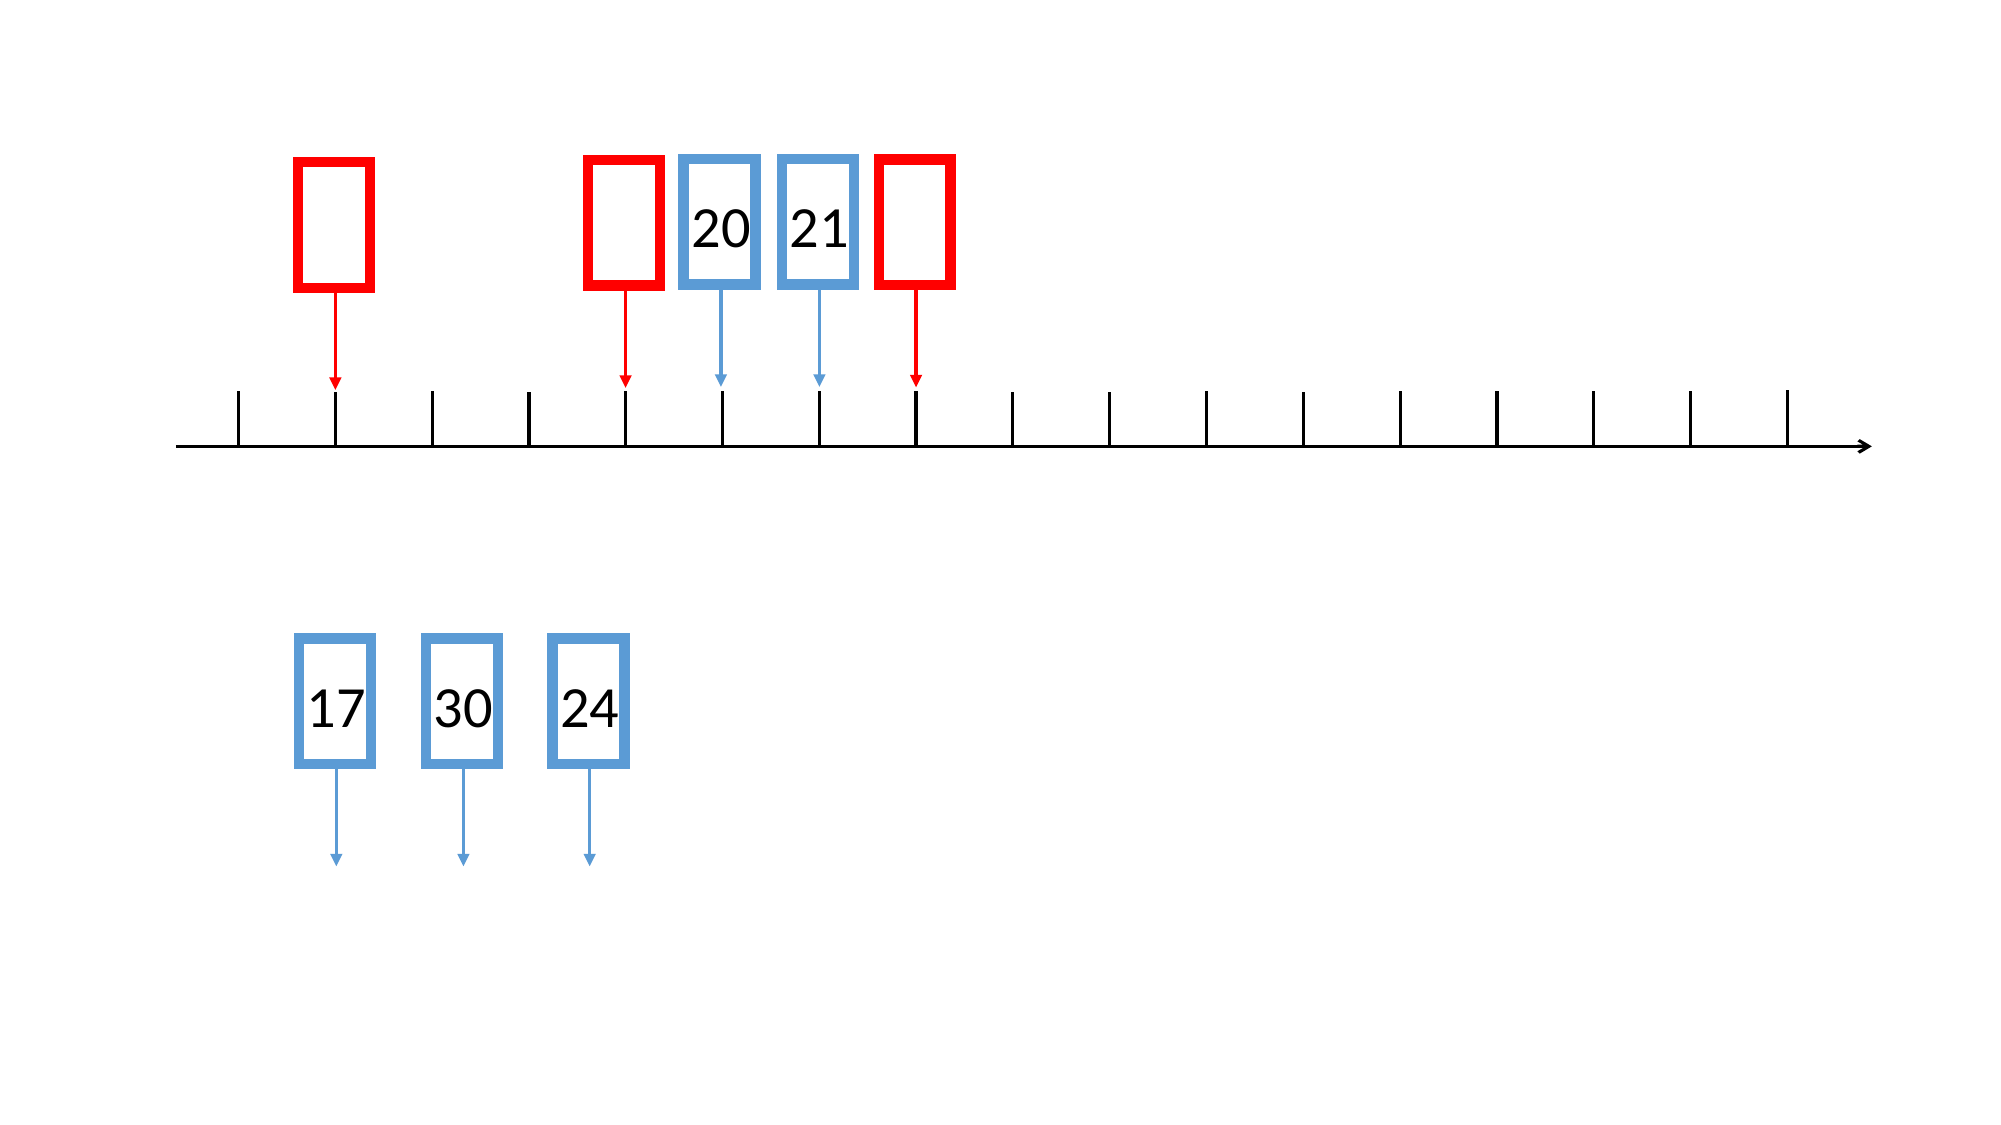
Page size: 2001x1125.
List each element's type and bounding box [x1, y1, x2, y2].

text_box [403, 638, 523, 867]
text_box [269, 162, 402, 390]
text_box [559, 160, 692, 388]
text_box [175, 390, 1872, 448]
text_box [753, 159, 850, 387]
text_box [270, 638, 403, 867]
text_box [655, 159, 753, 387]
text_box [850, 159, 983, 388]
text_box [523, 638, 656, 867]
